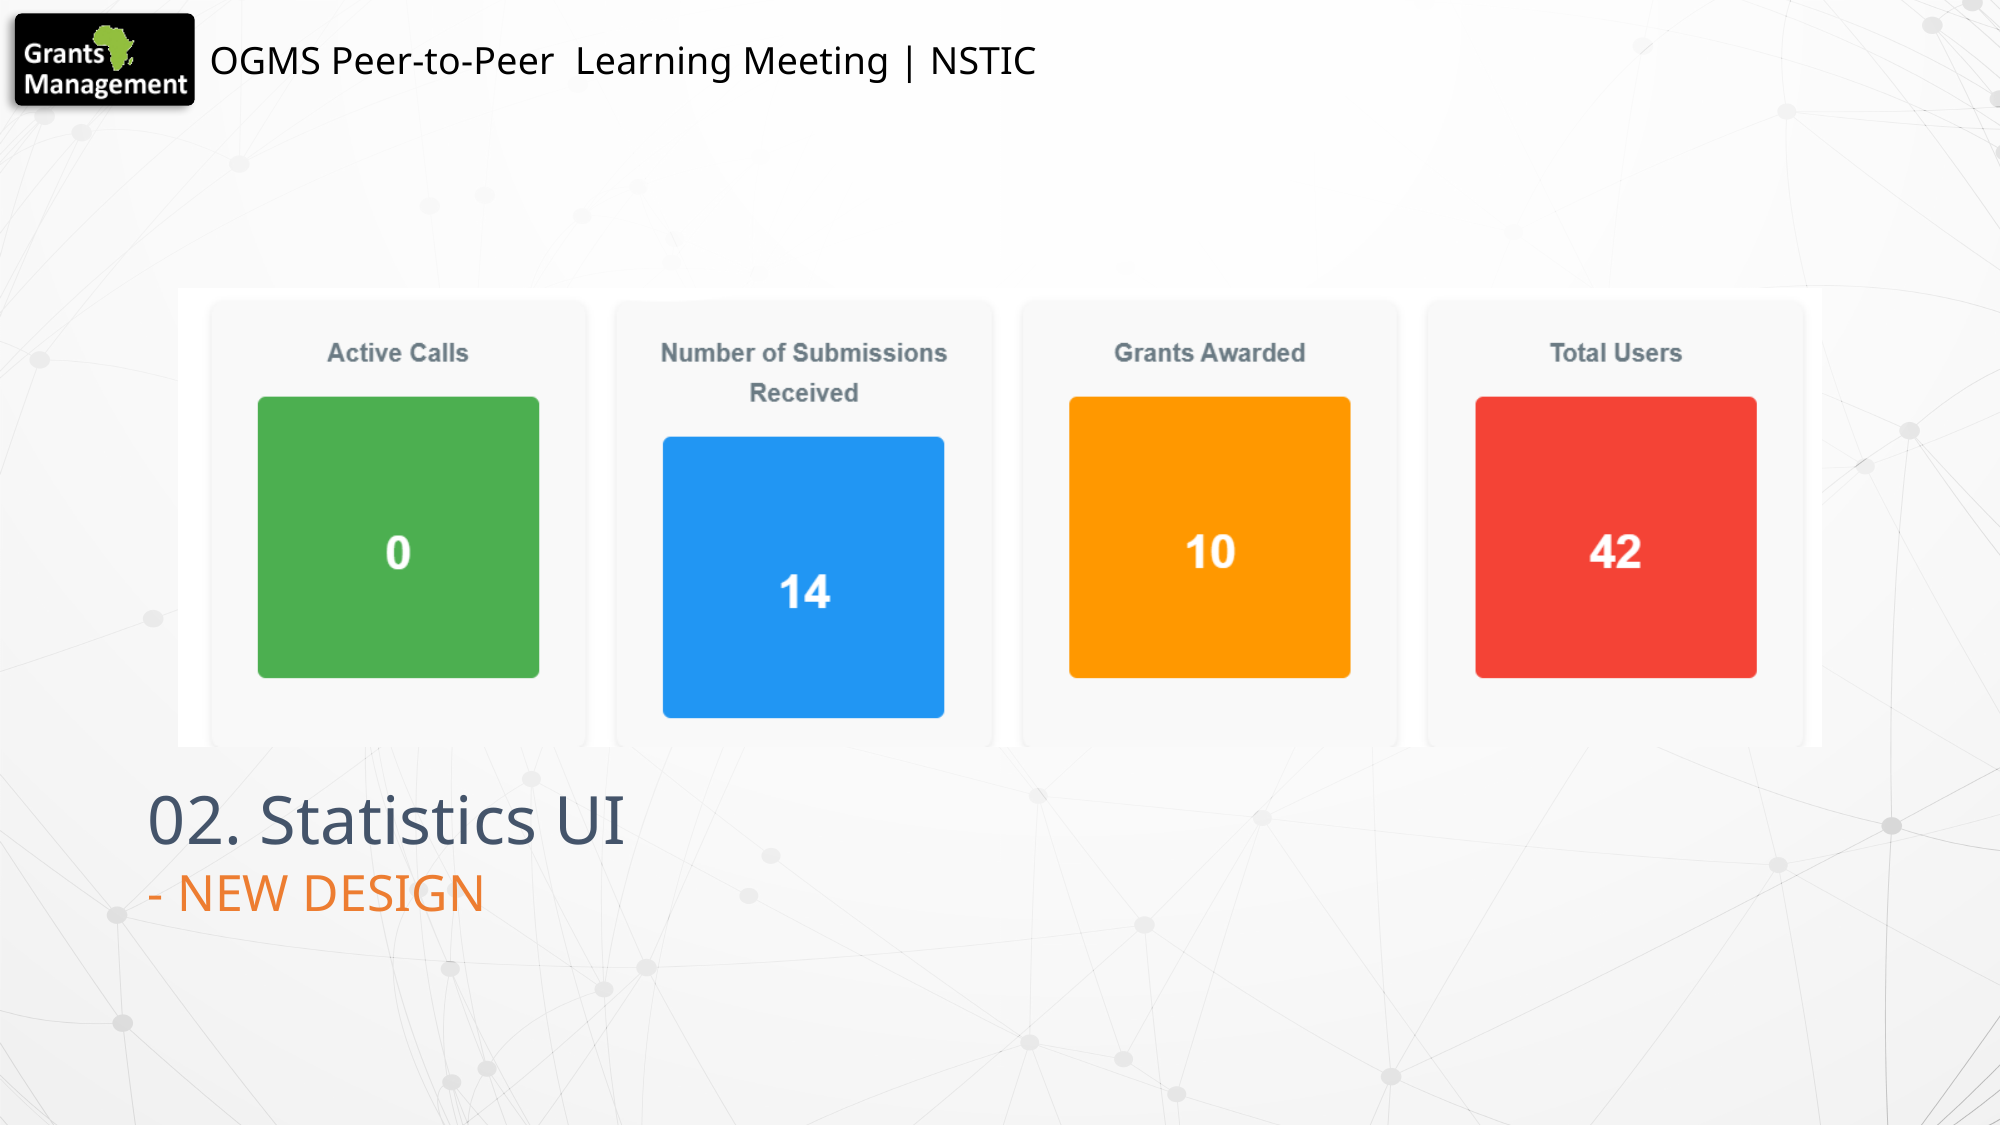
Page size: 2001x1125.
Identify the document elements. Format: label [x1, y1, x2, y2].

text_box [133, 770, 733, 931]
text_box [14, 13, 1195, 106]
picture [178, 288, 1822, 747]
